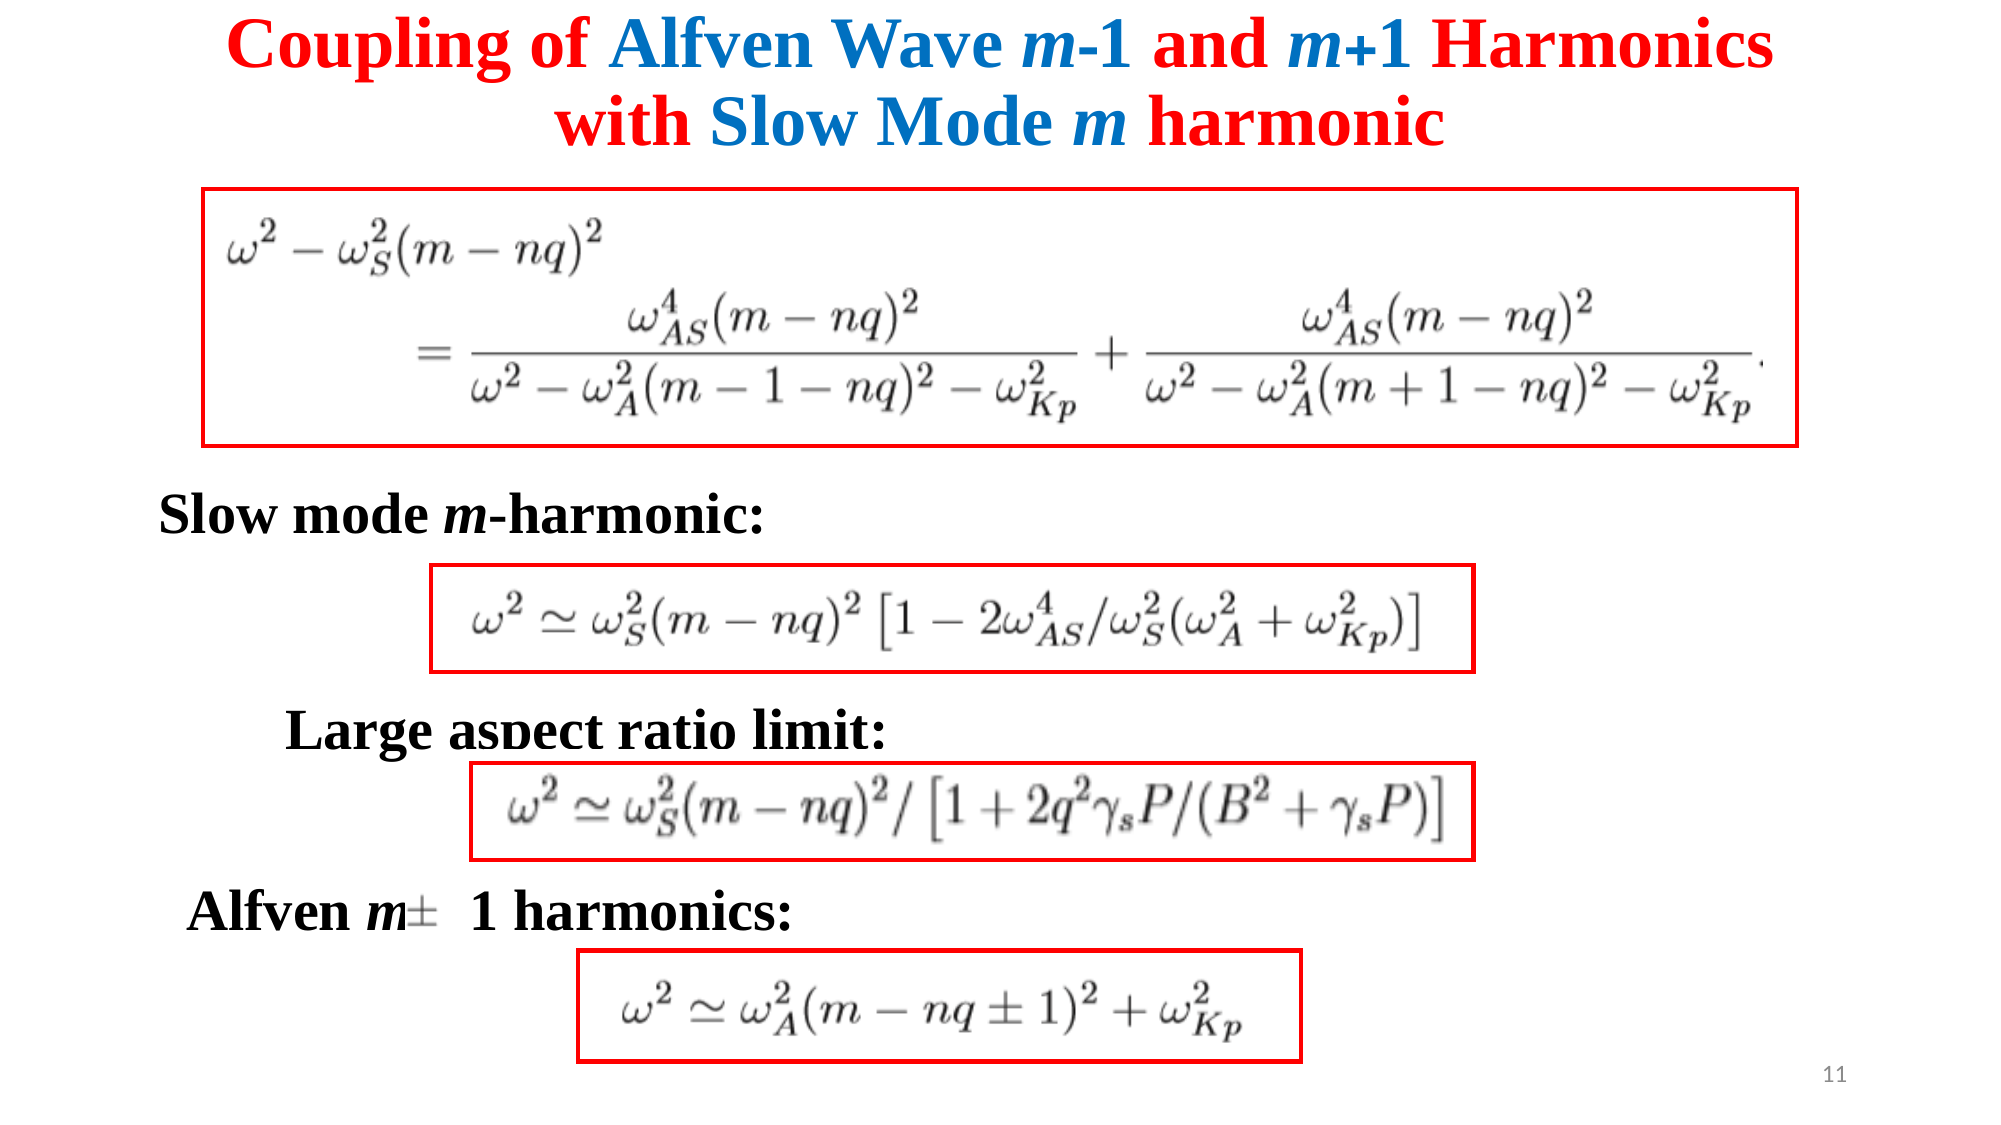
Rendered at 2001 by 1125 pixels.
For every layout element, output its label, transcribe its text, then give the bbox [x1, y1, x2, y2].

picture [197, 192, 1763, 447]
slide_number 11 [1412, 1042, 1863, 1103]
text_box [171, 864, 1302, 1062]
text_box Coupling of Alfven Wave m-1 and m+1 Harmonics with Slow Mode m harmonic [0, 0, 2000, 171]
text_box [202, 188, 1798, 447]
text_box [143, 467, 1476, 861]
